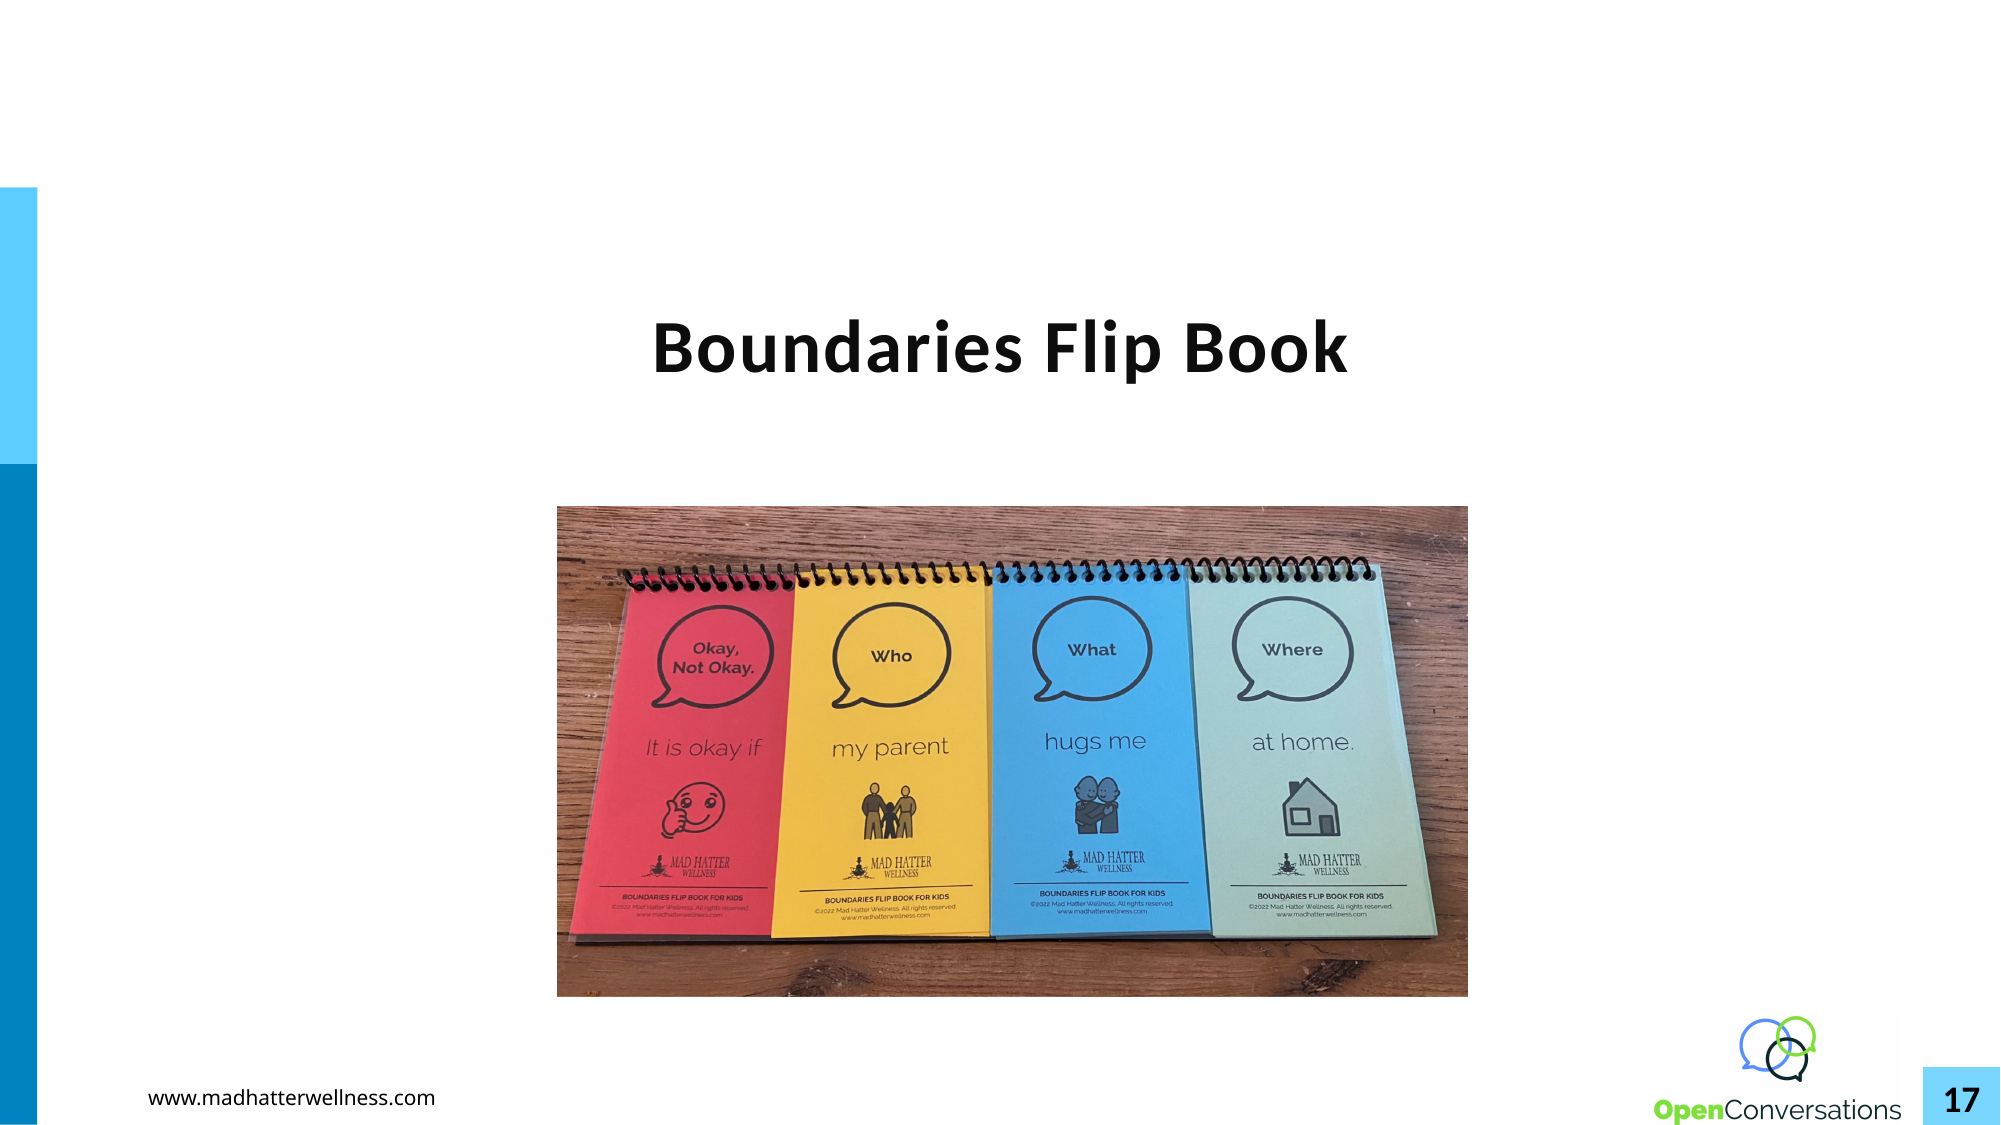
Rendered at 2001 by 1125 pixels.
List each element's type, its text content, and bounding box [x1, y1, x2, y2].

picture [1654, 1016, 1901, 1125]
picture [556, 506, 1469, 997]
title Boundaries Flip Book [98, 258, 1904, 444]
